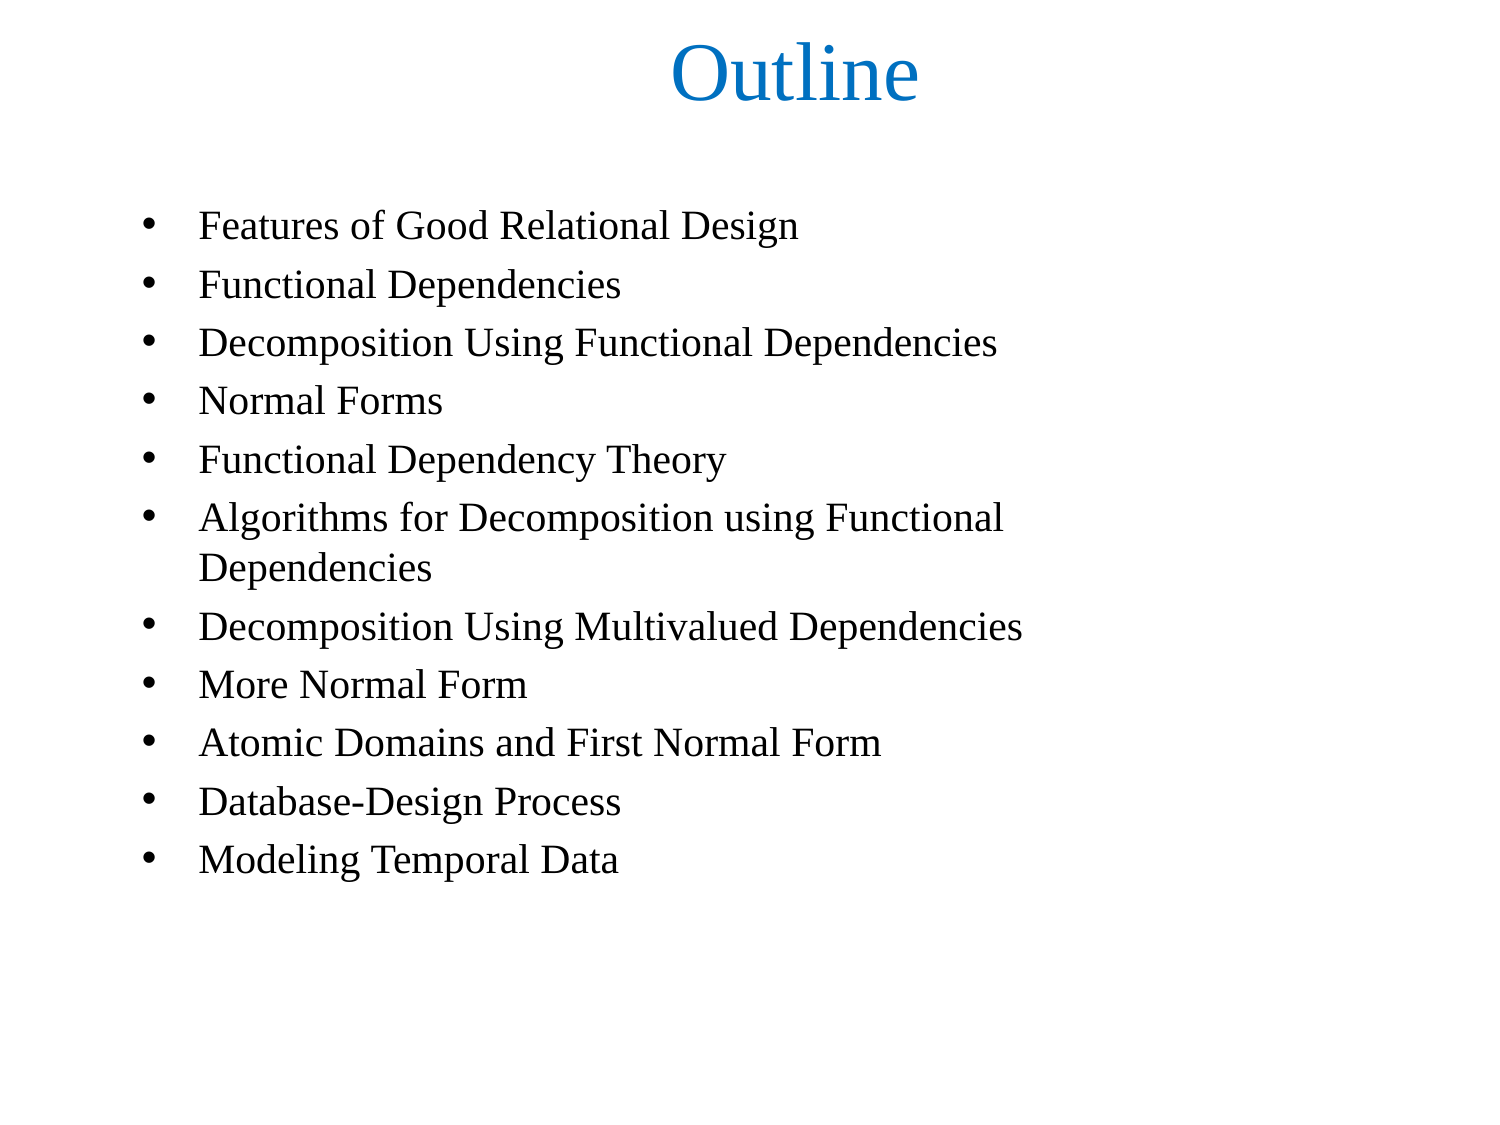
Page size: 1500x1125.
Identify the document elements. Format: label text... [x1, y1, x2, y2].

title Outline [132, 17, 1458, 118]
list Features of Good Relational Design Functional Dependencies Decomposition Using Functional Dependencies Normal Forms Functional Dependency Theory Algorithms for Decomposition using Functional Dependencies Decomposition Using Multivalued Dependencies More Normal Form Atomic Domains and First Normal Form Database-Design Process Modeling Temporal Data [126, 190, 1263, 494]
